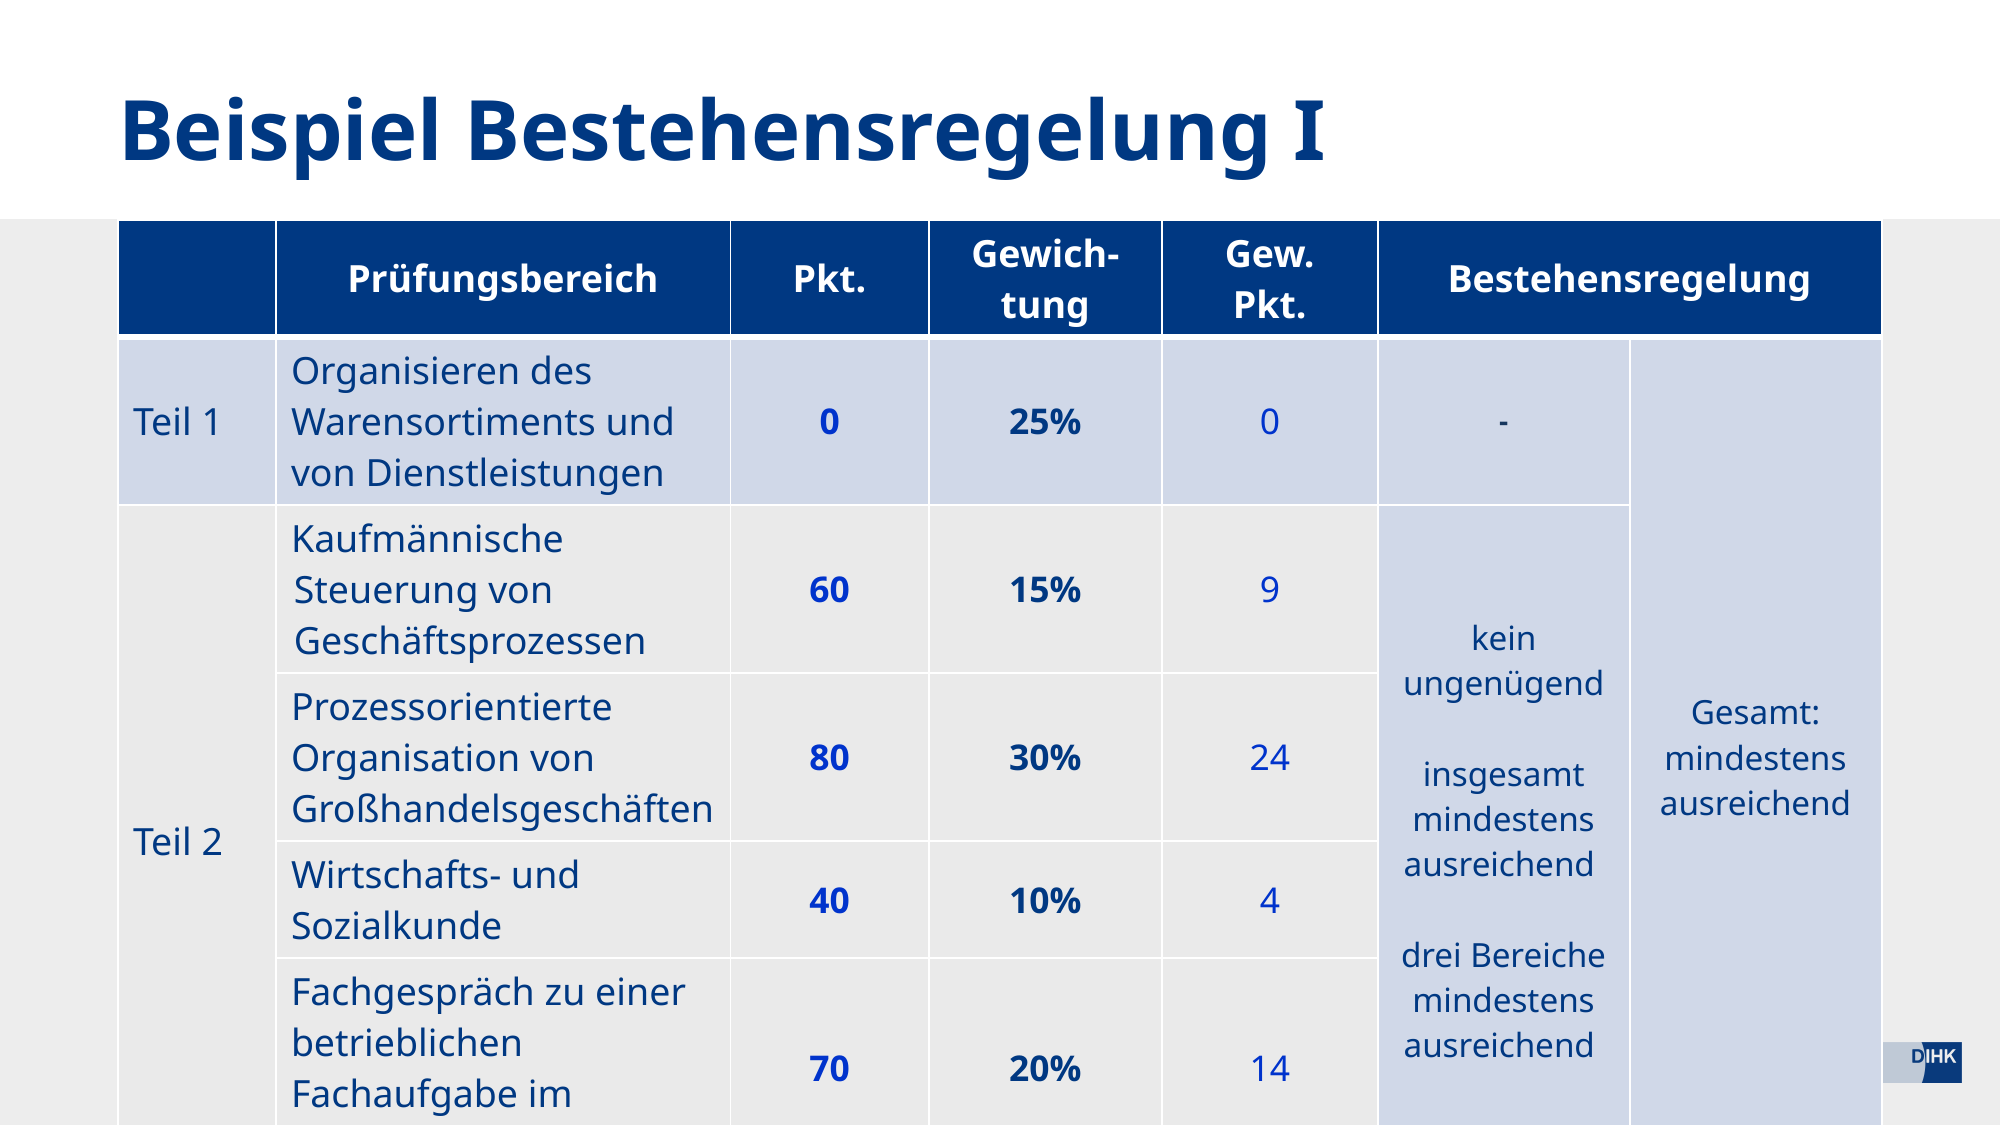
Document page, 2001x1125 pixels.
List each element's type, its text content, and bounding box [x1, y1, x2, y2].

picture [0, 219, 2000, 1125]
title Beispiel Bestehensregelung I [118, 73, 1882, 211]
